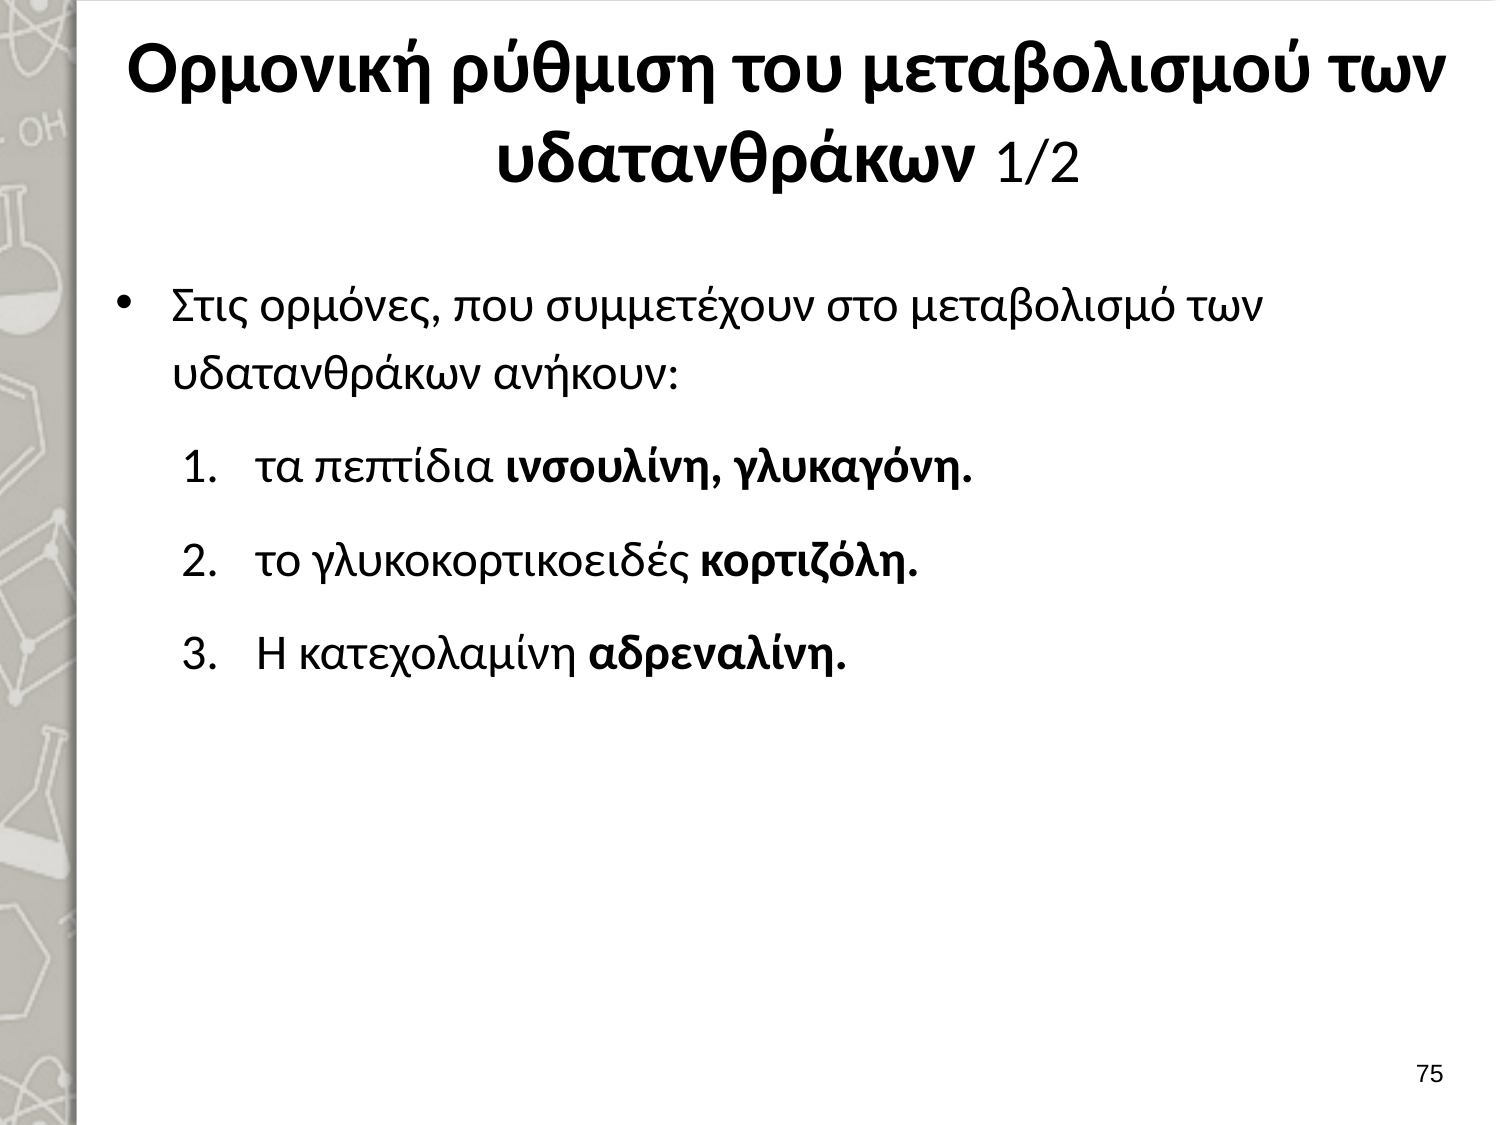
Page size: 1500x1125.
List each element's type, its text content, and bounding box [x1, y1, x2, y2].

title Ορμονική ρύθμιση του μεταβολισμού των υδατανθράκων 1/2 [76, 19, 1500, 197]
list Στις ορμόνες, που συμμετέχουν στο μεταβολισμό των υδατανθράκων ανήκουν: τα πεπτίδια ινσουλίνη, γλυκαγόνη. το γλυκοκορτικοειδές κορτιζόλη. Η κατεχολαμίνη αδρεναλίνη. [100, 255, 1471, 1024]
slide_number 74 [1108, 1042, 1459, 1103]
